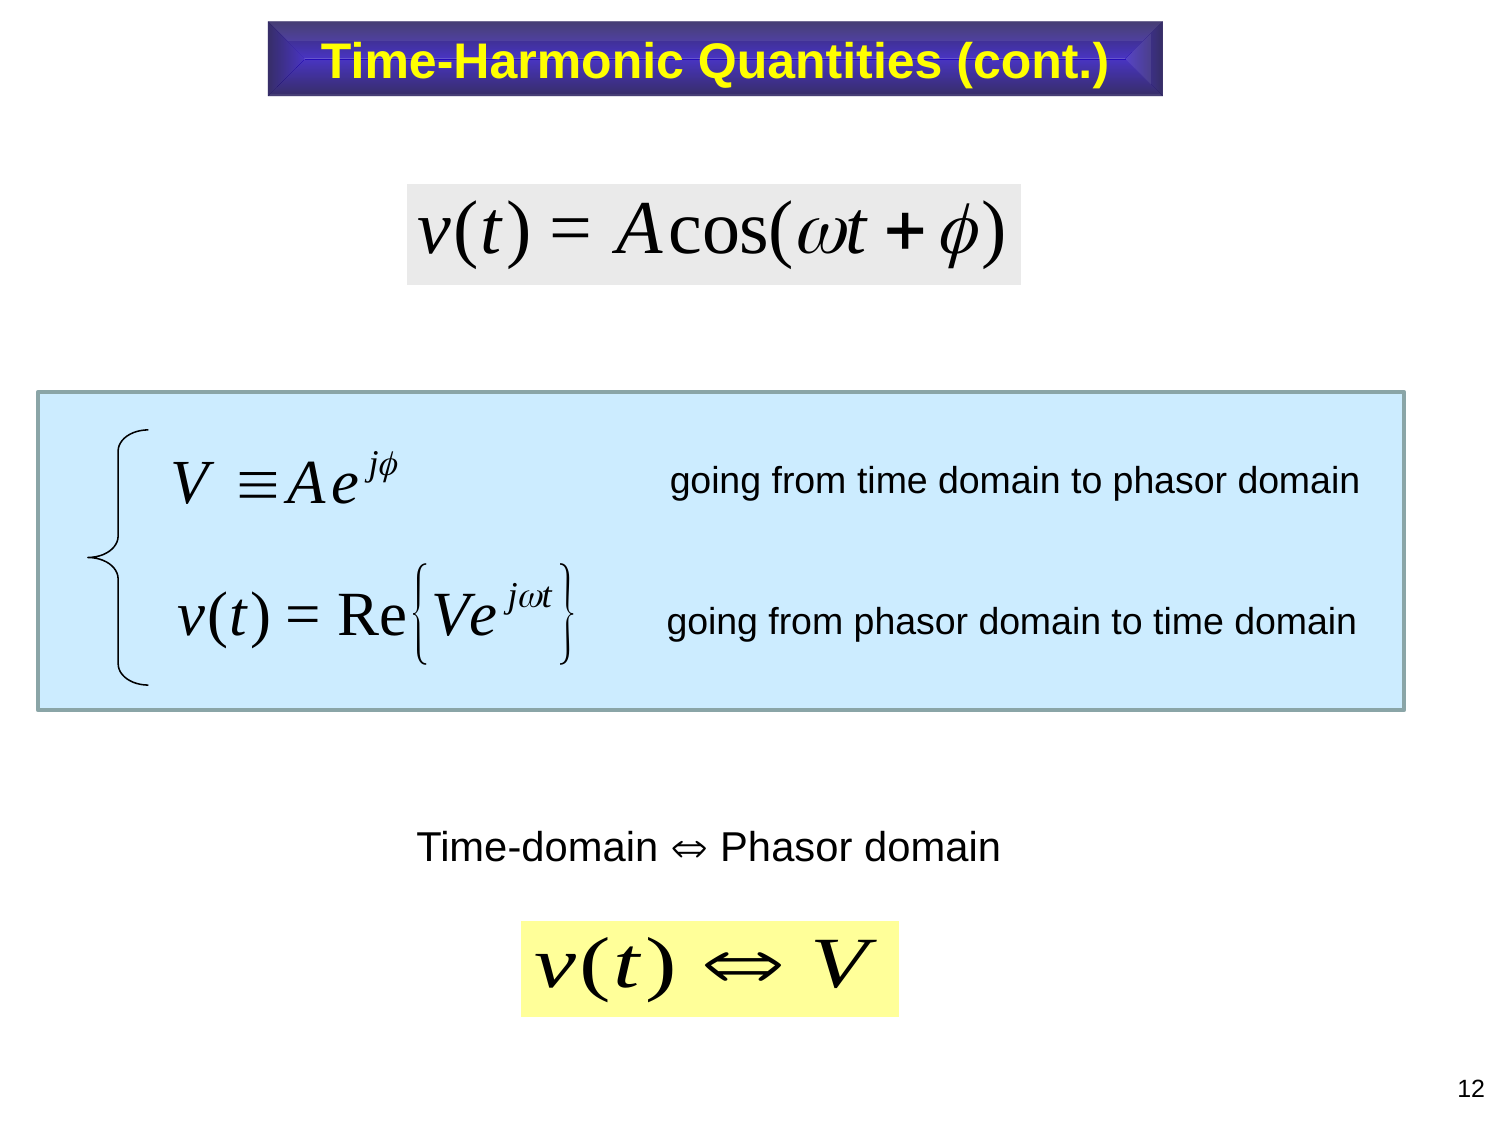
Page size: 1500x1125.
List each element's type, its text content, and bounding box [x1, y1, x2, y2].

text_box Time-Harmonic Quantities (cont.) [267, 21, 1163, 97]
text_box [167, 561, 646, 678]
text_box [36, 390, 1406, 712]
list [167, 435, 435, 531]
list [406, 183, 1022, 286]
slide_number 12 [1149, 1065, 1500, 1125]
text_box [87, 429, 149, 686]
text_box Time-domain  Phasor domain [401, 812, 1017, 878]
text_box going from time domain to phasor domain [655, 448, 1376, 509]
text_box going from phasor domain to time domain [651, 589, 1373, 650]
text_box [520, 921, 900, 1018]
